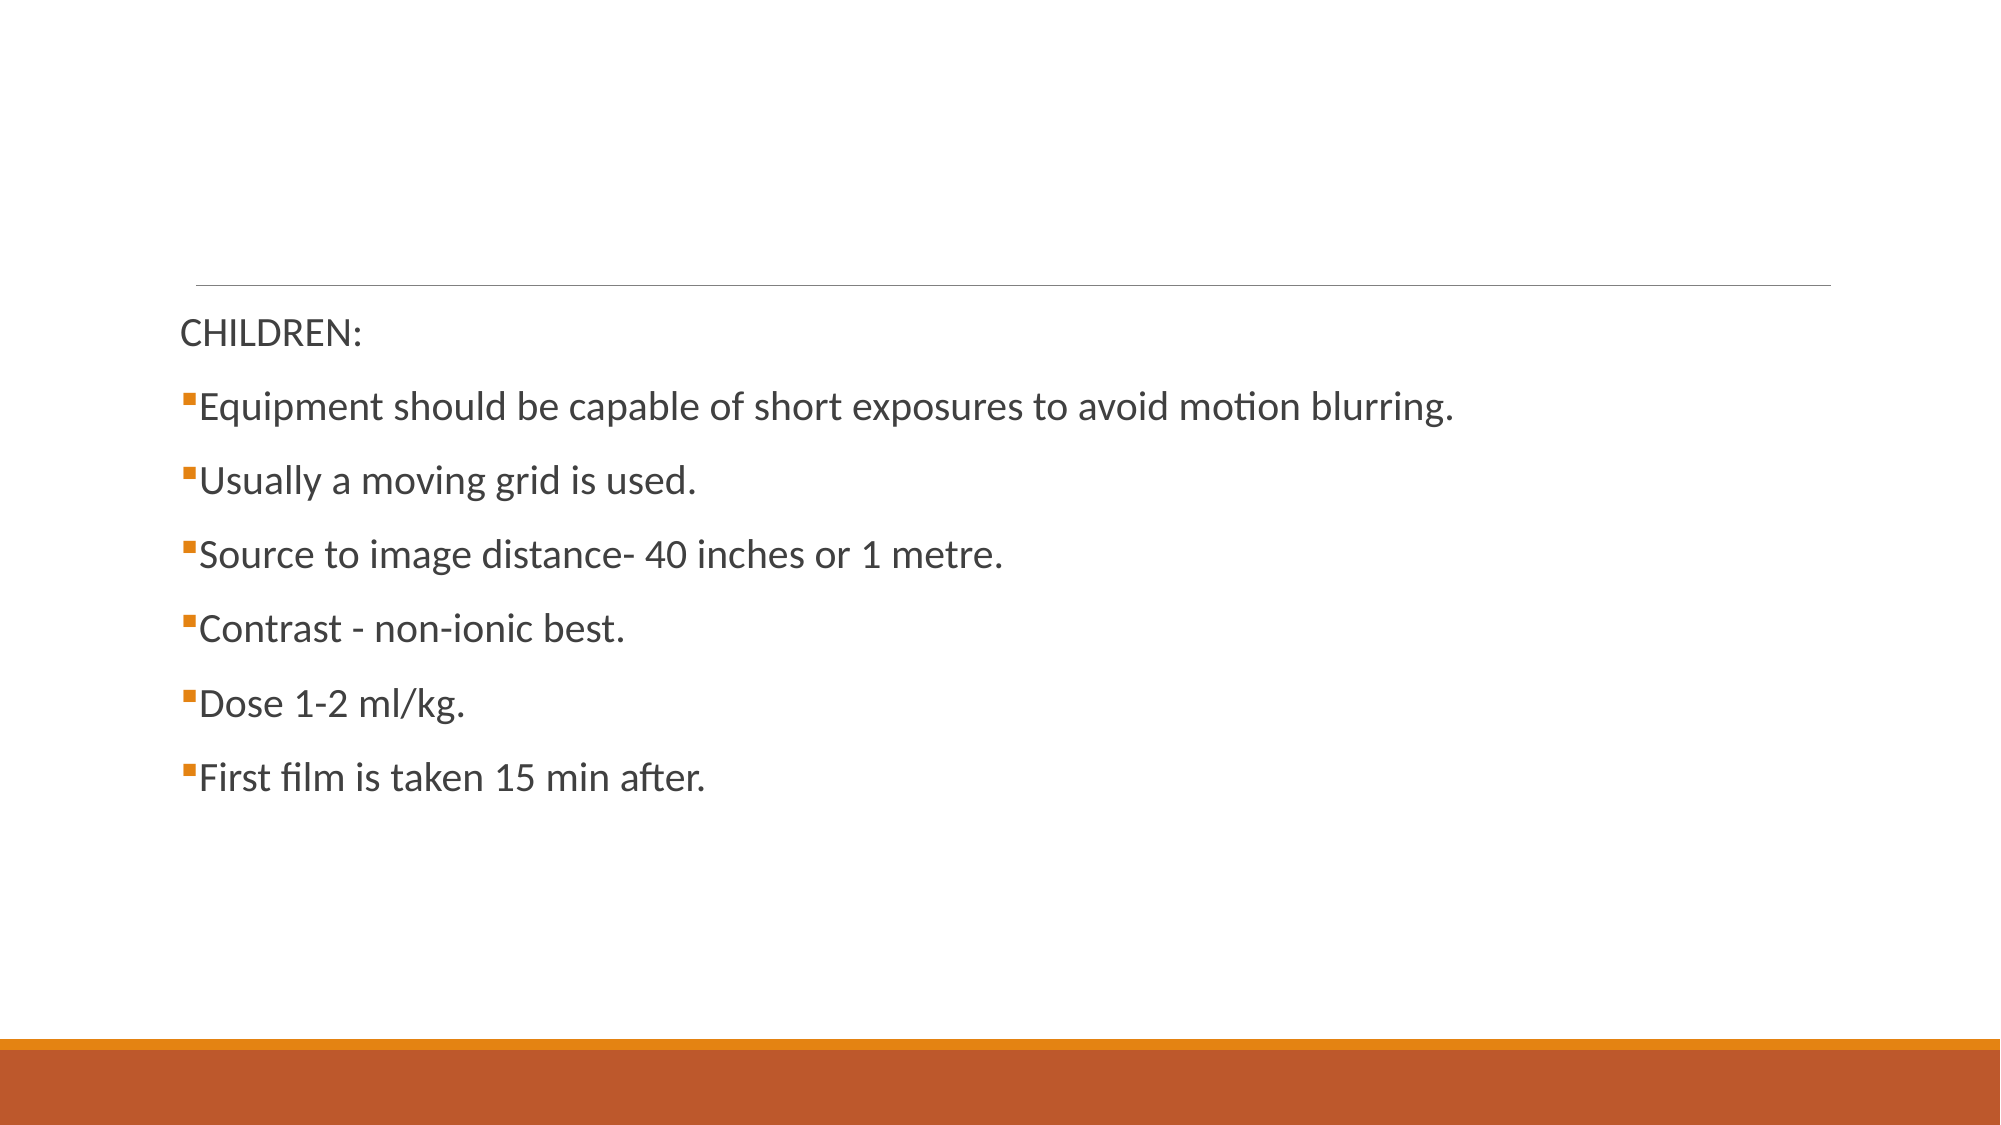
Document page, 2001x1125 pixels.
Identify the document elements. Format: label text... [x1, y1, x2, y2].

list CHILDREN: Equipment should be capable of short exposures to avoid motion blurring. Usually a moving grid is used. Source to image distance- 40 inches or 1 metre. Contrast - non-ionic best. Dose 1-2 ml/kg. First film is taken 15 min after. [180, 302, 1830, 963]
